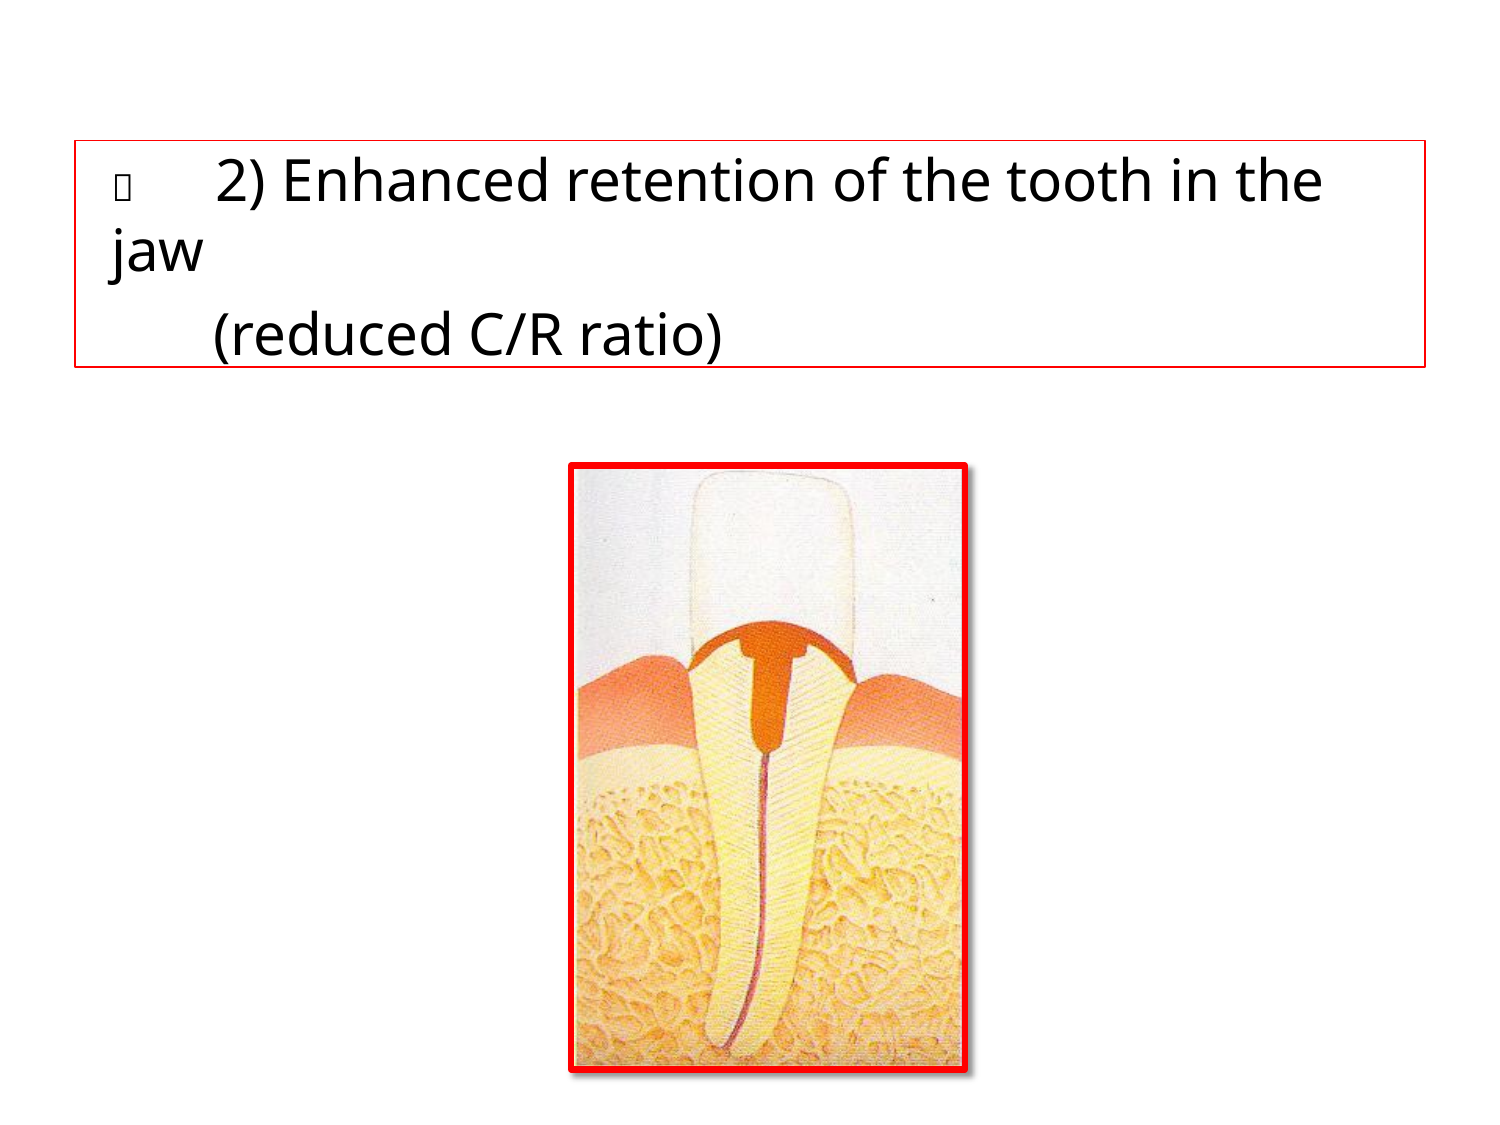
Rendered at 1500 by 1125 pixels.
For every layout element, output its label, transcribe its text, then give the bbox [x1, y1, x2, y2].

text_box  2) Enhanced retention of the tooth in the jaw (reduced C/R ratio) [74, 140, 1425, 367]
text_box [563, 458, 982, 1086]
text_box [571, 465, 965, 1070]
